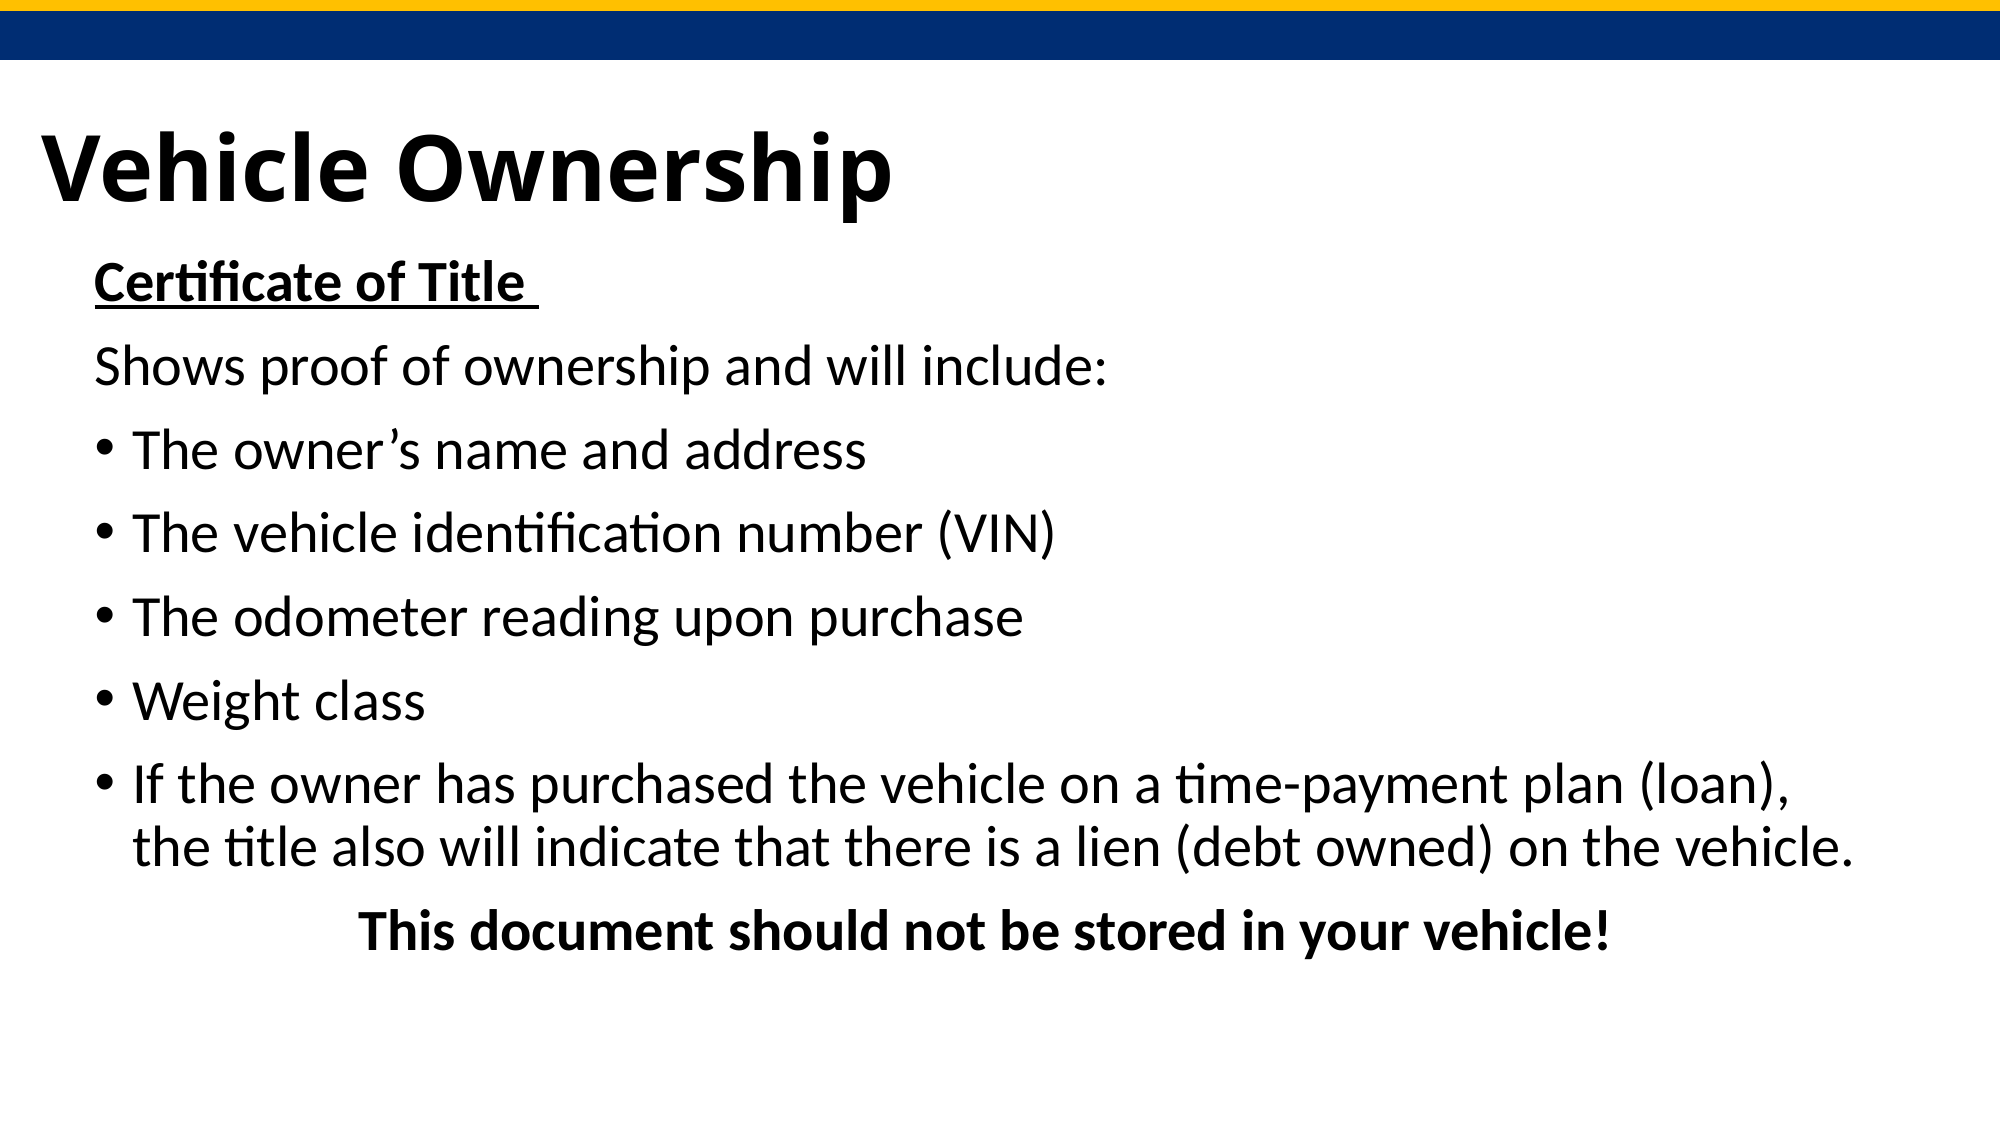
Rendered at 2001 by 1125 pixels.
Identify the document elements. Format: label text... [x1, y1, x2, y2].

list Certificate of Title Shows proof of ownership and will include: The owner’s name and address The vehicle identification number (VIN) The odometer reading upon purchase Weight class If the owner has purchased the vehicle on a time-payment plan (loan), the title also will indicate that there is a lien (debt owned) on the vehicle. This document should not be stored in your vehicle! [79, 243, 1892, 1062]
picture [0, 0, 2000, 60]
title Vehicle Ownership [26, 63, 1752, 281]
